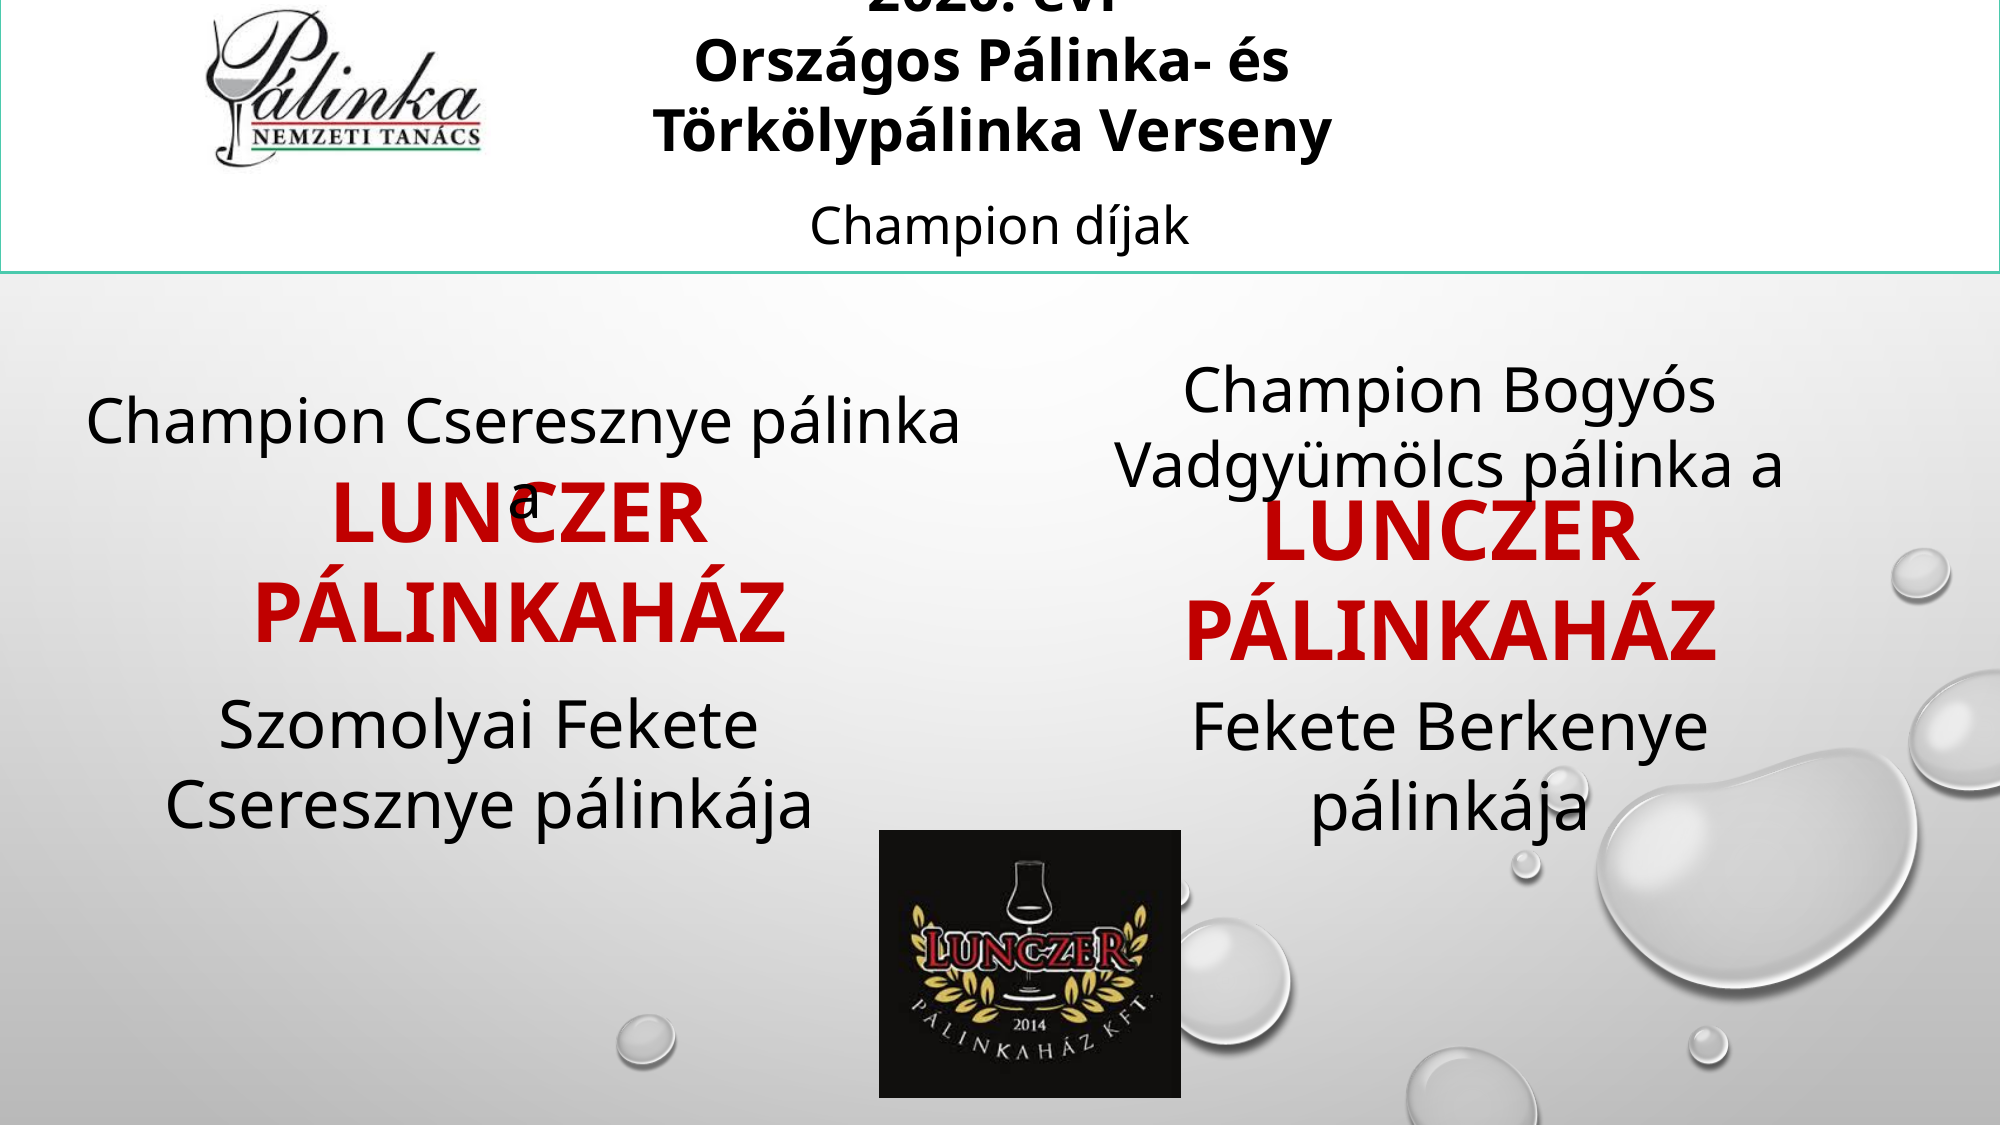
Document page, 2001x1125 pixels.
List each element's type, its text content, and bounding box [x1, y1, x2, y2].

text_box 2020. évi Országos Pálinka- és Törkölypálinka Verseny Champion díjak [0, 0, 2000, 274]
picture [0, 274, 2000, 1125]
picture [194, 4, 491, 174]
text_box Szomolyai Fekete Cseresznye pálinkája [87, 674, 893, 849]
text_box Champion Bogyós Vadgyümölcs pálinka a [1012, 342, 1889, 508]
text_box Fekete Berkenye pálinkája [1029, 676, 1871, 851]
text_box Champion Cseresznye pálinka a [49, 373, 1000, 539]
text_box LUNCZER PÁLINKAHÁZ [80, 539, 959, 651]
text_box LUNCZER PÁLINKAHÁZ [1011, 485, 1890, 669]
